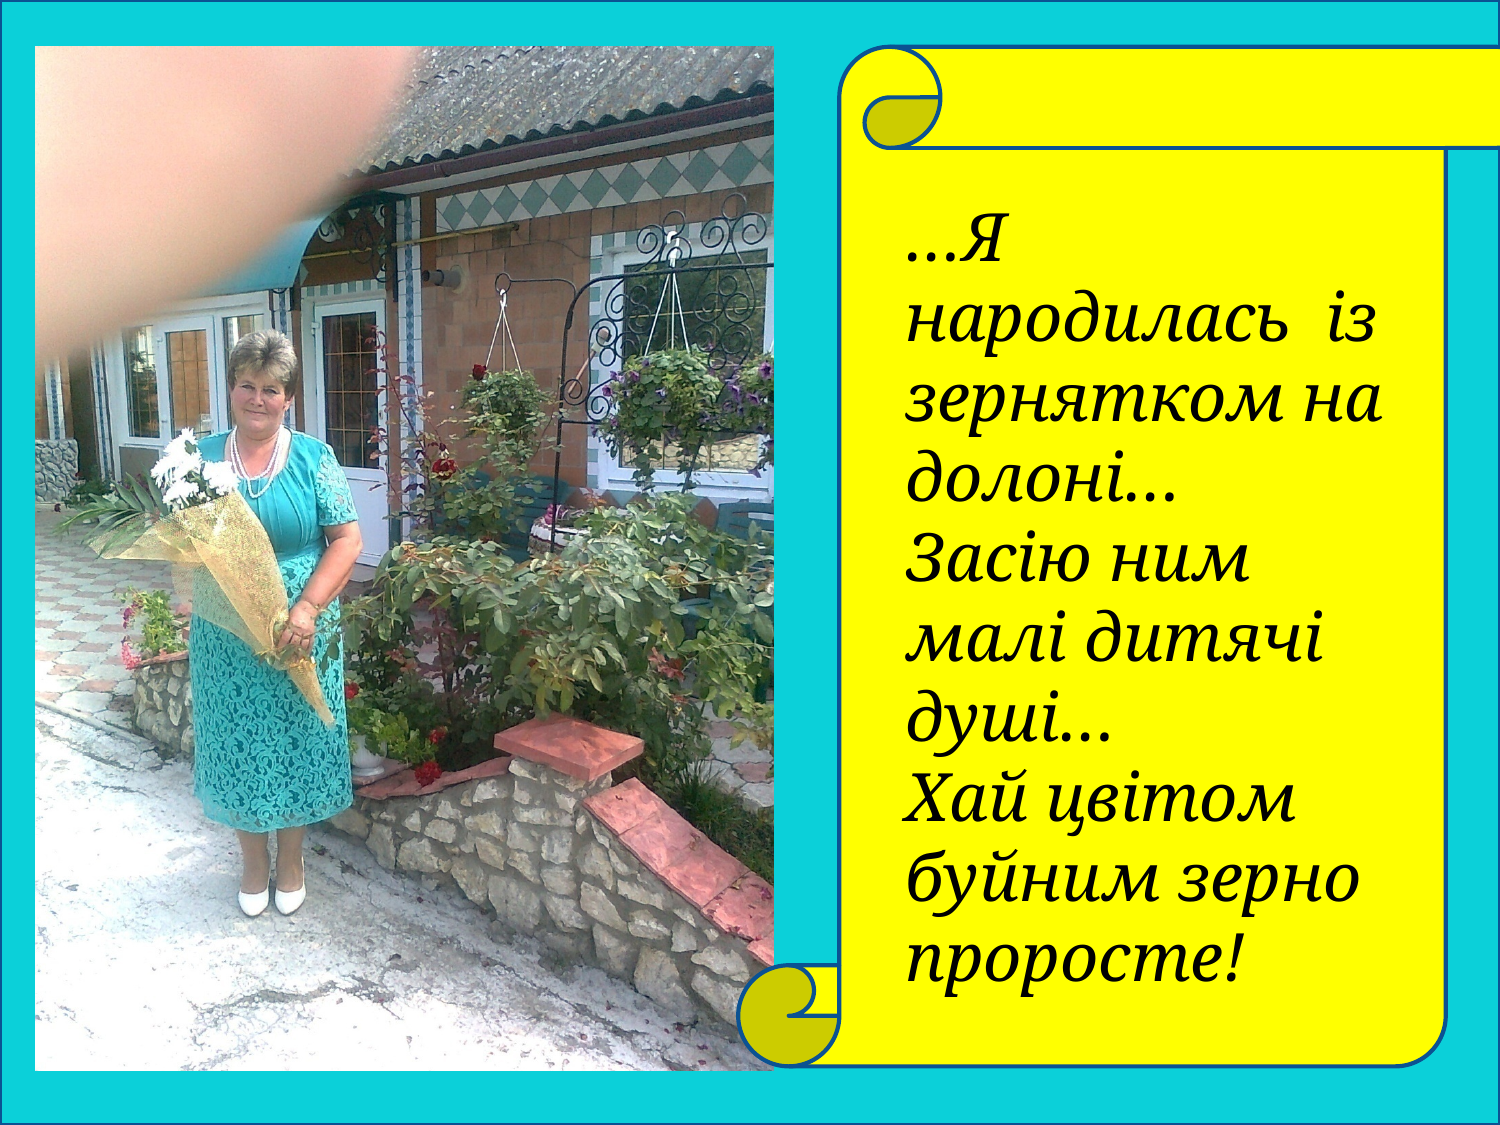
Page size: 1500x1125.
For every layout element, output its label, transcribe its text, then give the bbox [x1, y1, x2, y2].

text_box [0, 0, 1500, 1125]
text_box …Я народилась із зернятком на долоні… Засію ним малі дитячі душі… Хай цвітом буйним зерно проросте! [890, 187, 1407, 1002]
text_box [781, 44, 1500, 1069]
picture [34, 46, 774, 1072]
